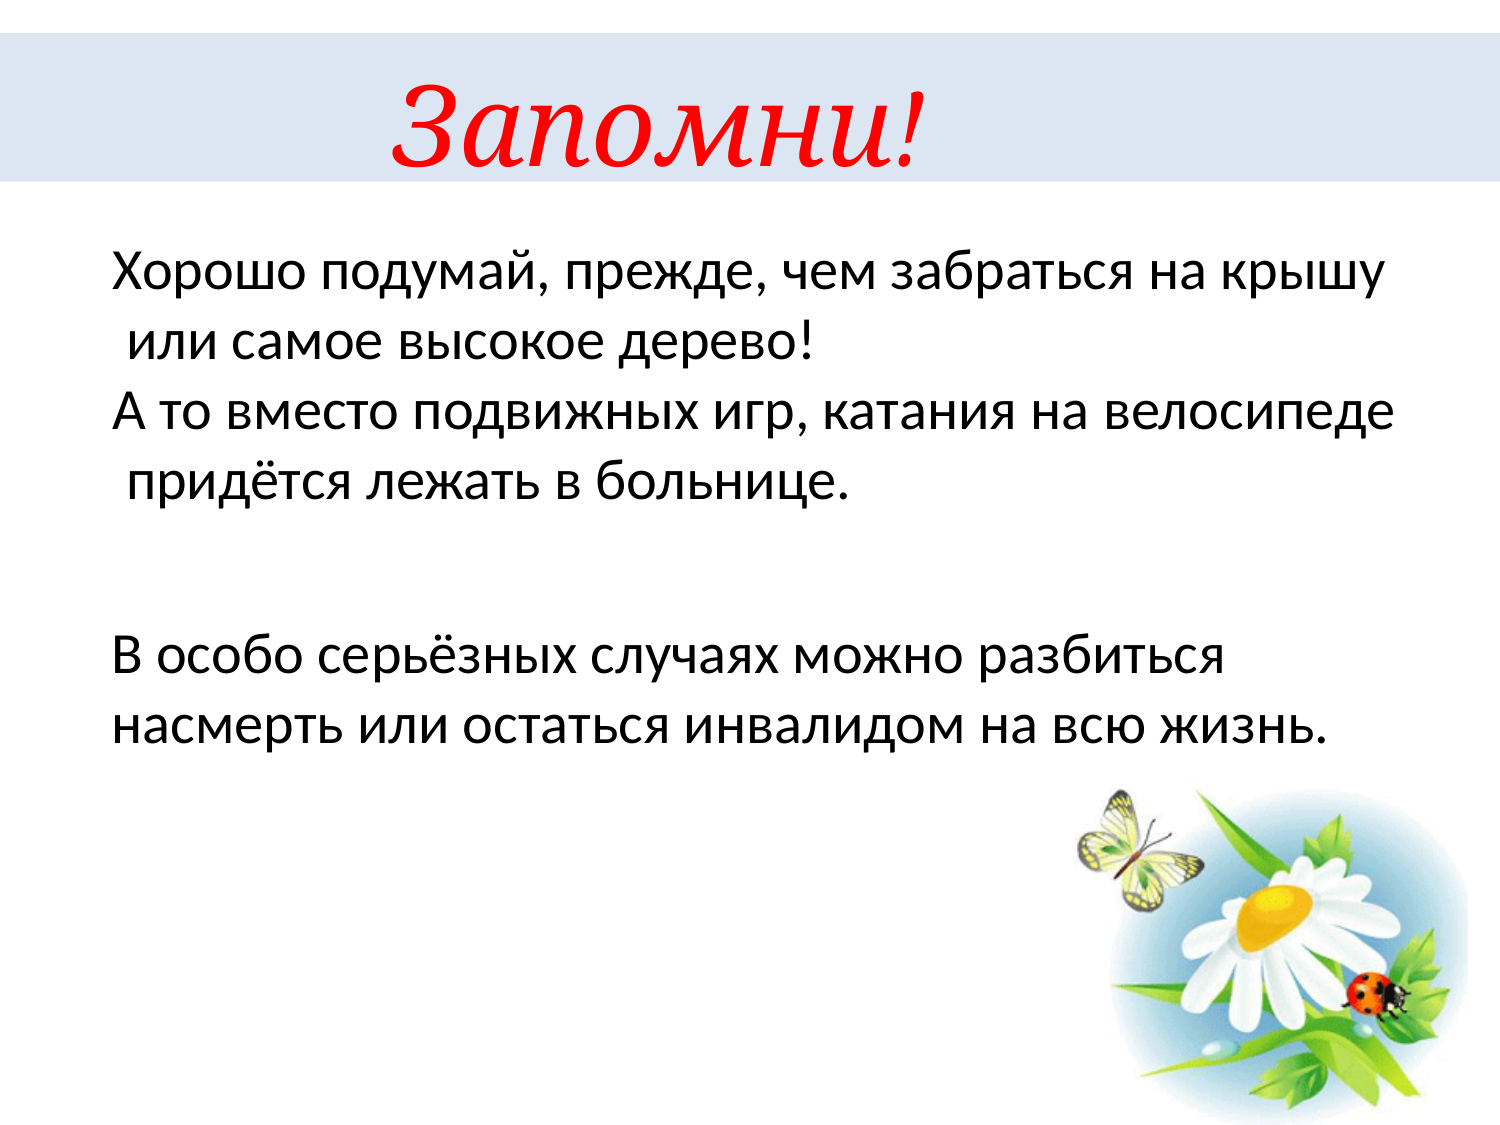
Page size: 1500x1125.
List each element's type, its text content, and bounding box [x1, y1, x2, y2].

picture [1065, 763, 1468, 1125]
text_box Хорошо подумай, прежде, чем забраться на крышу или самое высокое дерево! А то вместо подвижных игр, катания на велосипеде придётся лежать в больнице. [98, 224, 1411, 519]
text_box В особо серьёзных случаях можно разбиться насмерть или остаться инвалидом на всю жизнь. [96, 607, 1345, 763]
text_box Запомни! [49, 46, 1267, 196]
text_box [0, 31, 1500, 184]
